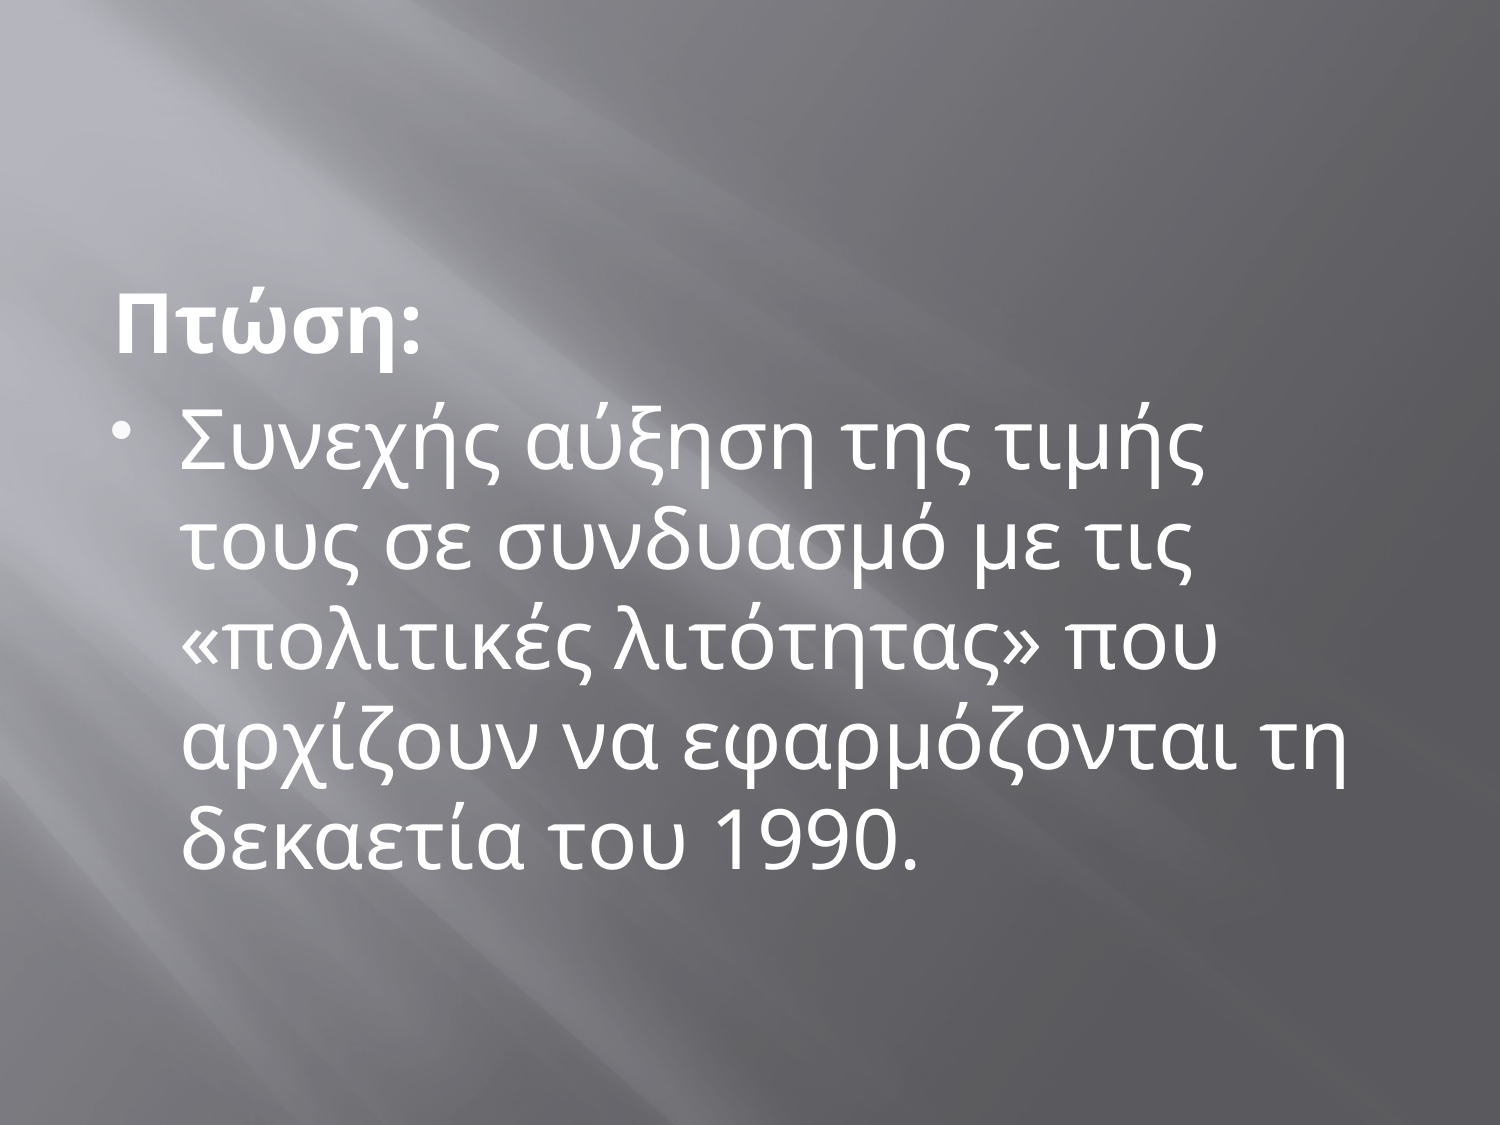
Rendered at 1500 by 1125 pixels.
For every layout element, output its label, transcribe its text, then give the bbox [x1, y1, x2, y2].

list Πτώση: Συνεχής αύξηση της τιμής τους σε συνδυασμό με τις «πολιτικές λιτότητας» που αρχίζουν να εφαρμόζονται τη δεκαετία του 1990. [75, 262, 1425, 1035]
